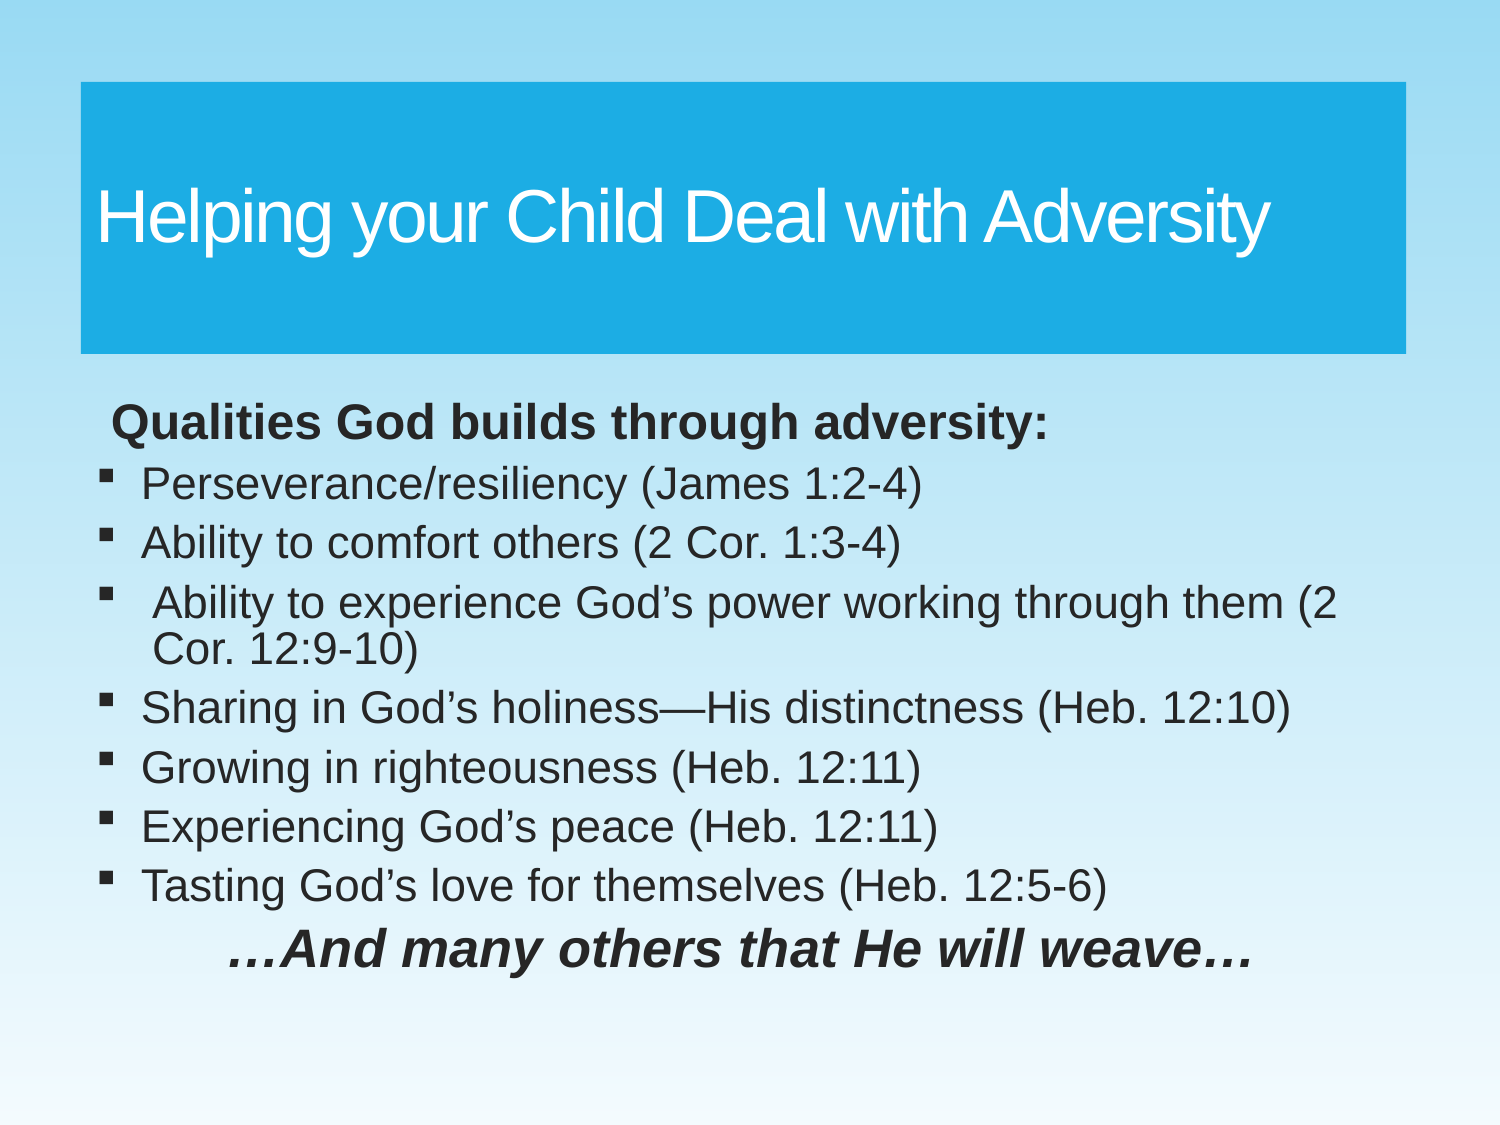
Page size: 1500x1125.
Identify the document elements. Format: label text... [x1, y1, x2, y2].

title Helping your Child Deal with Adversity [80, 81, 1407, 354]
list Qualities God builds through adversity: Perseverance/resiliency (James 1:2-4) Ability to comfort others (2 Cor. 1:3-4) Ability to experience God’s power working through them (2 Cor. 12:9-10) Sharing in God’s holiness—His distinctness (Heb. 12:10) Growing in righteousness (Heb. 12:11) Experiencing God’s peace (Heb. 12:11) Tasting God’s love for themselves (Heb. 12:5-6) …And many others that He will weave… [80, 391, 1404, 1049]
